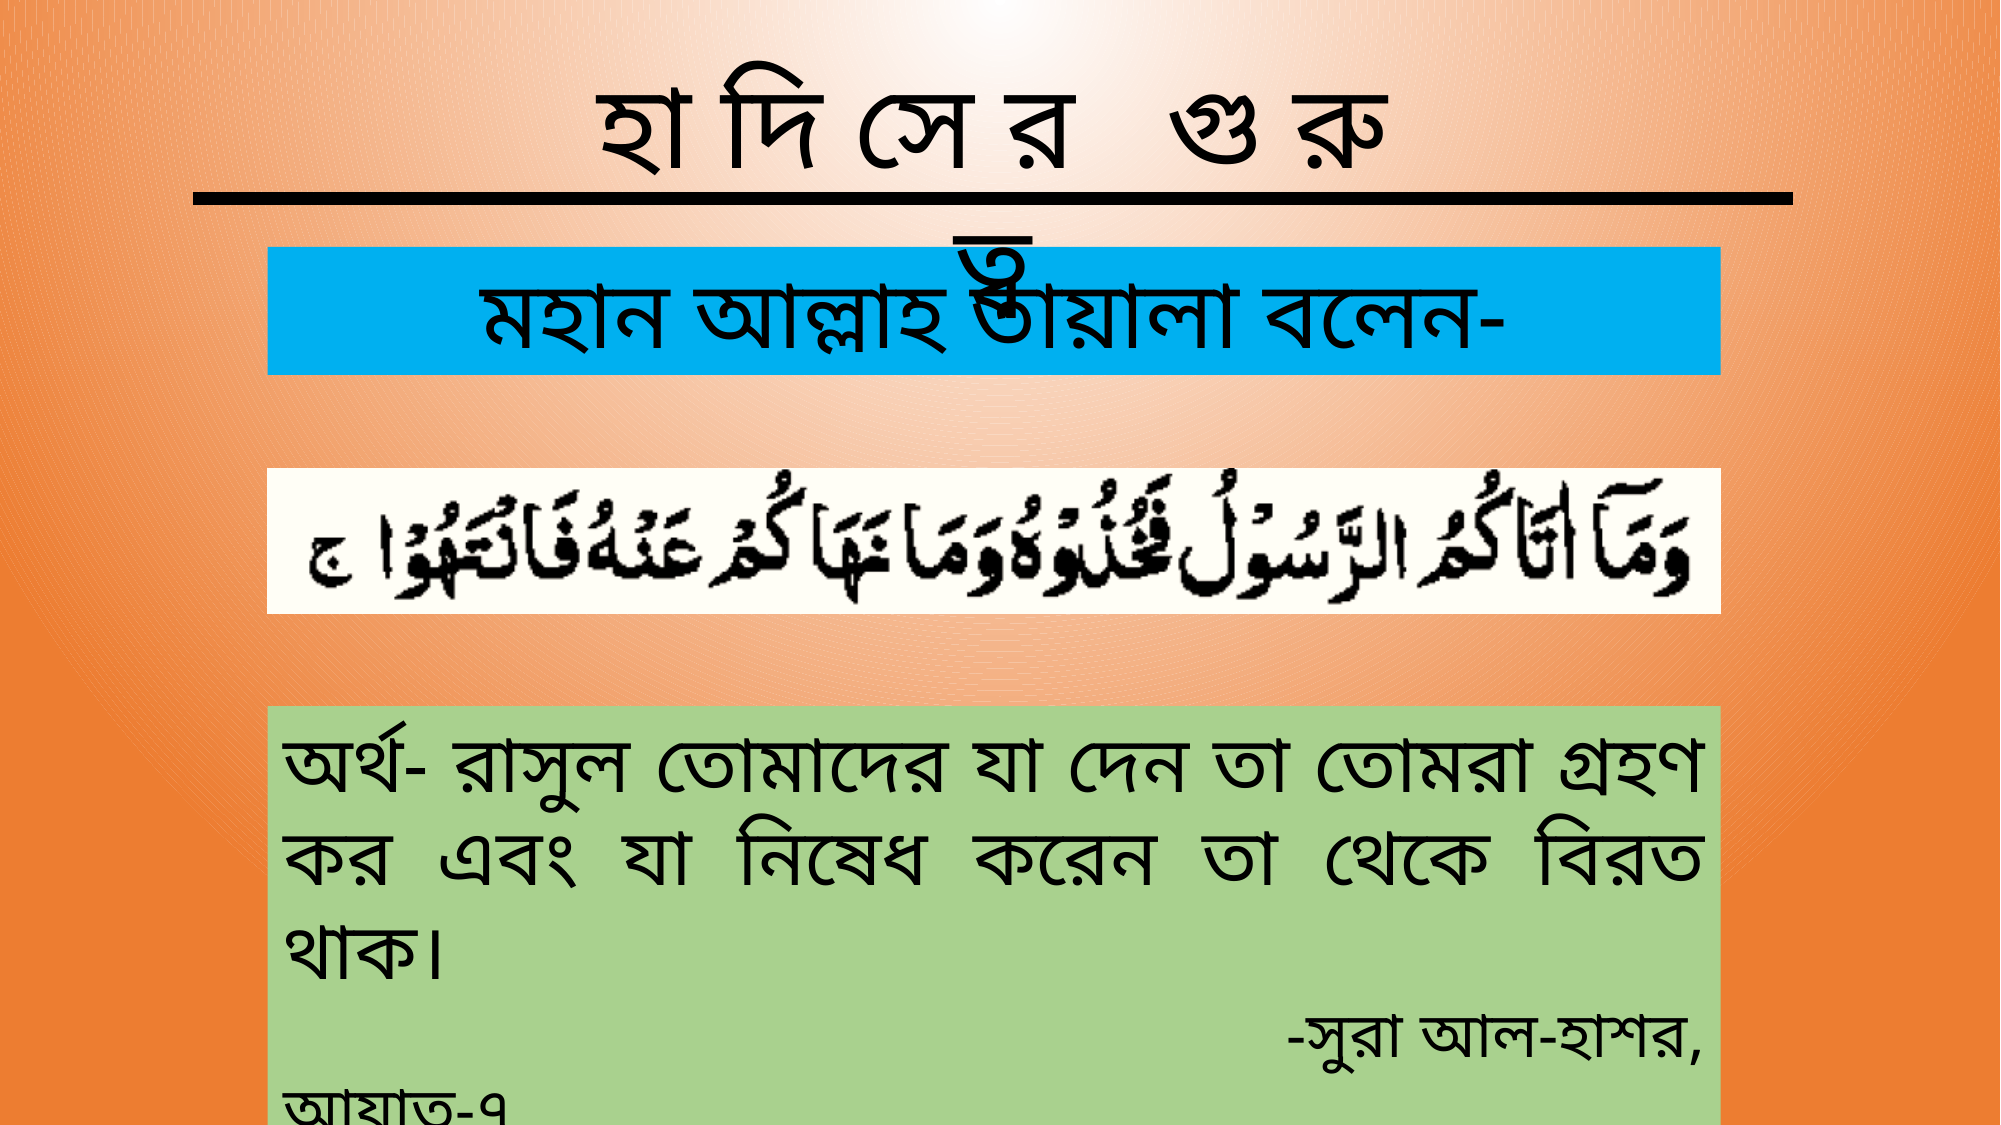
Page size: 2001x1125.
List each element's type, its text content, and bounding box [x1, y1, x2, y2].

text_box হা দি সে র গু রু ত্ব [577, 43, 1410, 192]
text_box মহান আল্লাহ তায়ালা বলেন- [267, 246, 1721, 375]
text_box হা দি সে র গু রু ত্ব [577, 205, 1410, 341]
picture [267, 468, 1721, 614]
text_box অর্থ- রাসুল তোমাদের যা দেন তা তোমরা গ্রহণ কর এবং যা নিষেধ করেন তা থেকে বিরত থাক। -সুরা আল-হাশর, আয়াত-৭ [267, 706, 1721, 1125]
